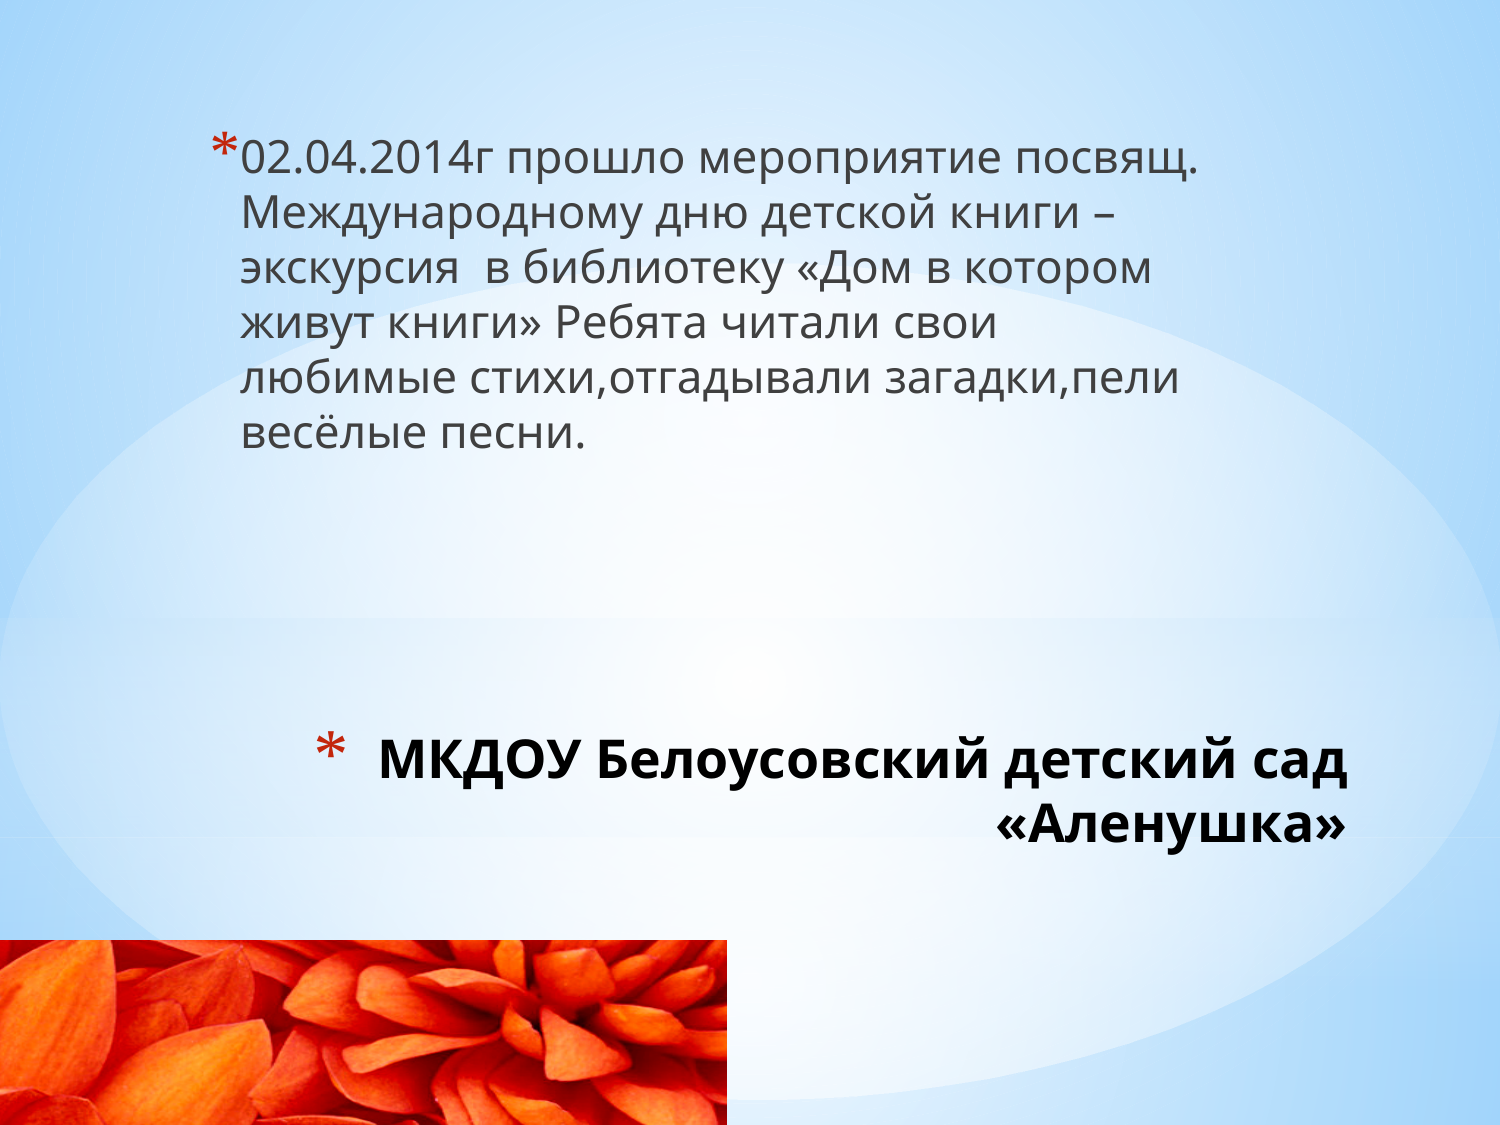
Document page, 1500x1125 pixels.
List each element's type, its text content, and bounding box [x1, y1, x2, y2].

title МКДОУ Белоусовский детский сад «Аленушка» [294, 717, 1363, 905]
picture [0, 940, 727, 1125]
list 02.04.2014г прошло мероприятие посвящ. Международному дню детской книги –экскурсия в библиотеку «Дом в котором живут книги» Ребята читали свои любимые стихи,отгадывали загадки,пели весёлые песни. [187, 120, 1238, 690]
